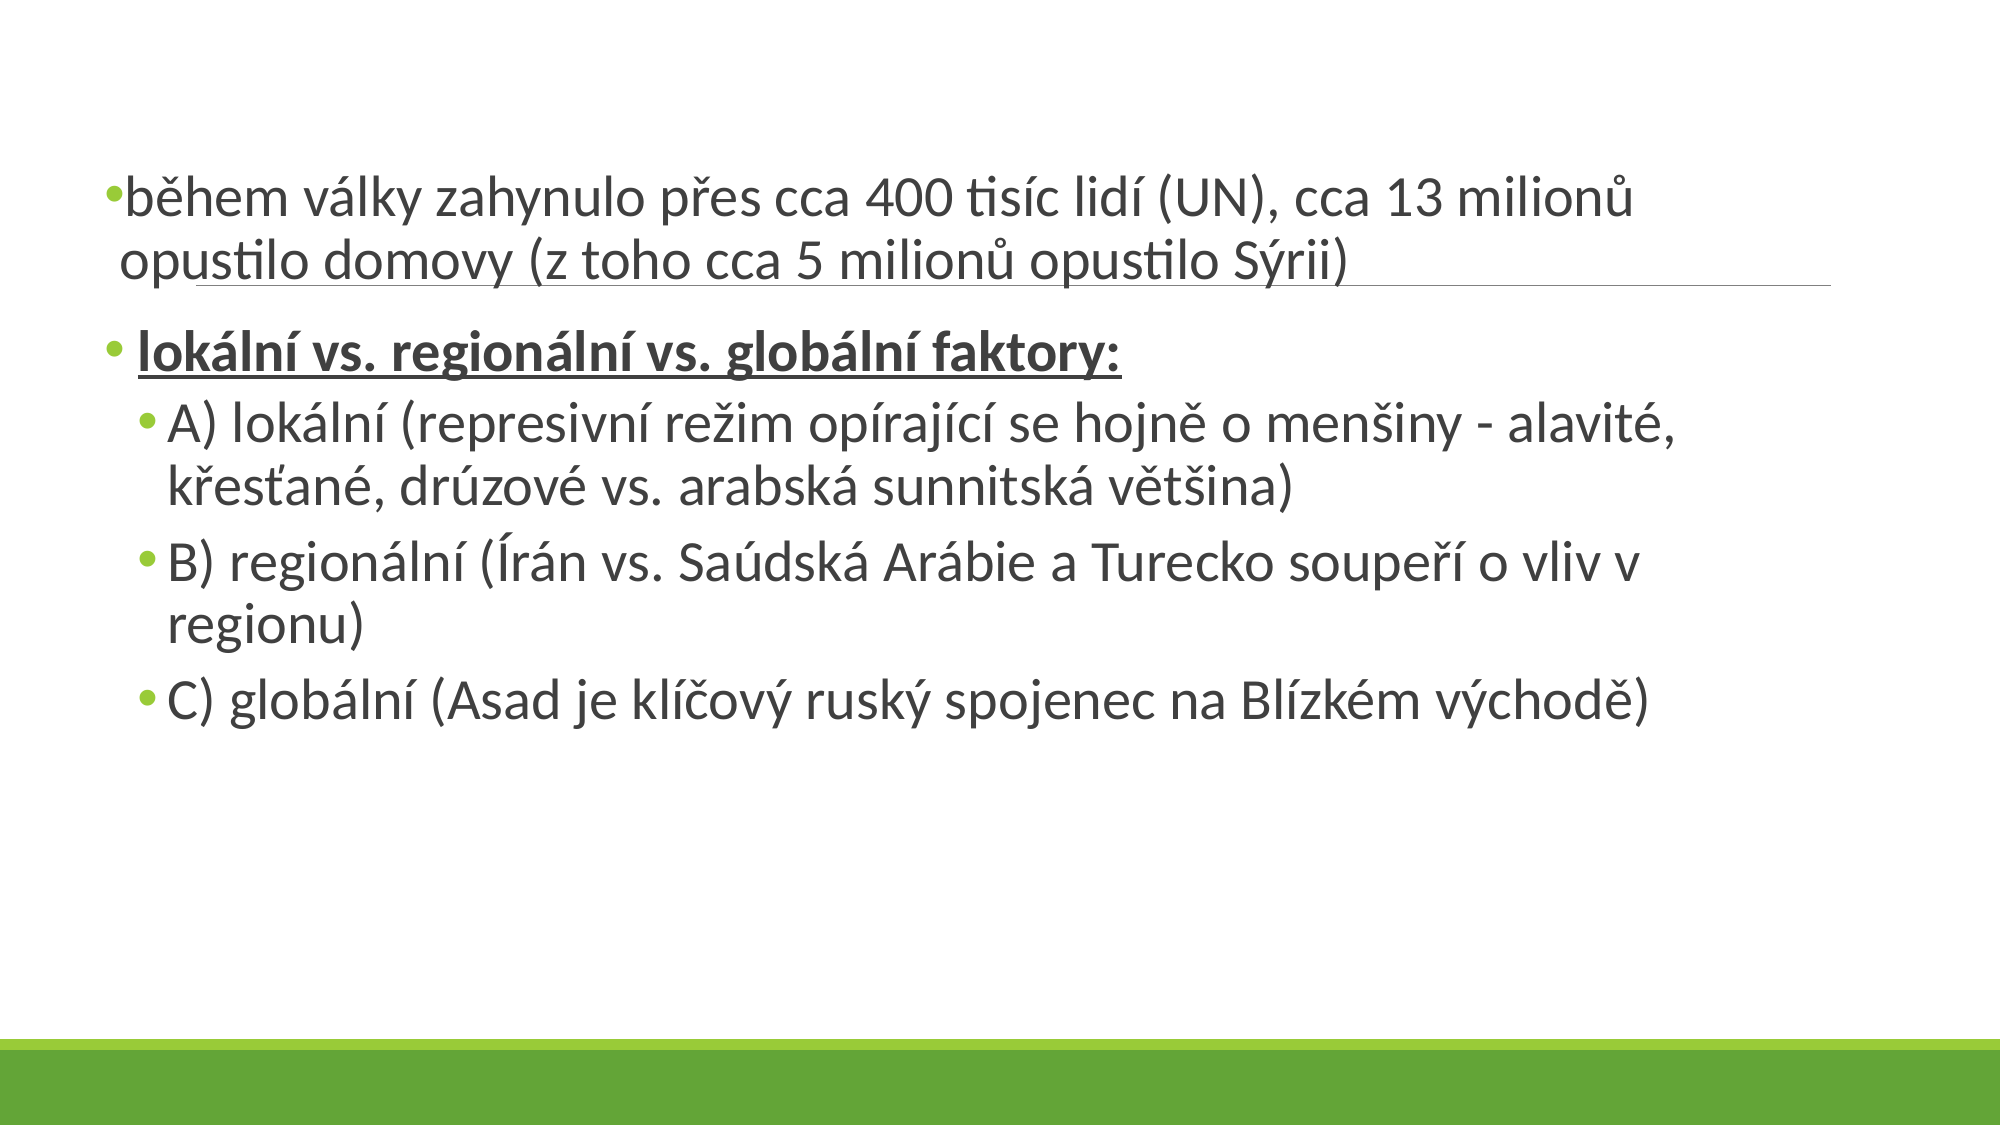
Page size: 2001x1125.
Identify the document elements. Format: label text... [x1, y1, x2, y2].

list během války zahynulo přes cca 400 tisíc lidí (UN), cca 13 milionů opustilo domovy (z toho cca 5 milionů opustilo Sýrii) lokální vs. regionální vs. globální faktory: A) lokální (represivní režim opírající se hojně o menšiny - alavité, křesťané, drúzové vs. arabská sunnitská většina) B) regionální (Írán vs. Saúdská Arábie a Turecko soupeří o vliv v regionu) C) globální (Asad je klíčový ruský spojenec na Blízkém východě) [104, 158, 1755, 917]
